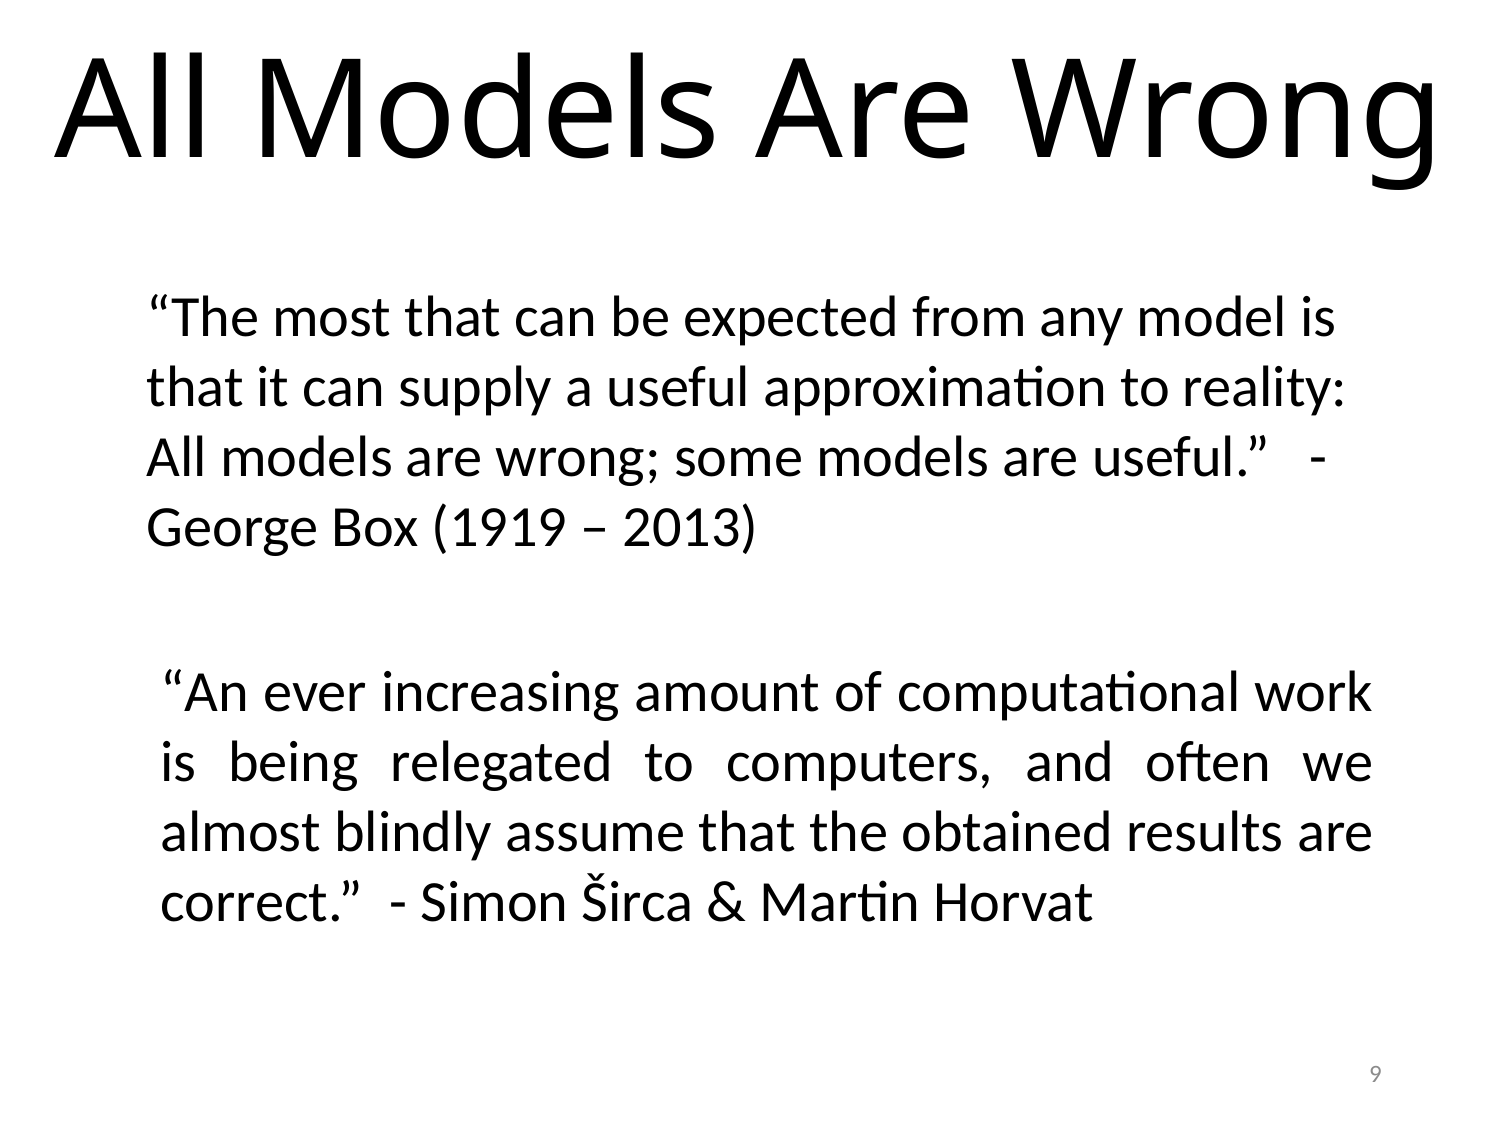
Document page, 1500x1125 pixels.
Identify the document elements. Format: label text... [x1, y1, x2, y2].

title All Models Are Wrong [0, 0, 1500, 226]
text_box “An ever increasing amount of computational work is being relegated to computers, and often we almost blindly assume that the obtained results are correct.” - Simon Širca & Martin Horvat [145, 645, 1389, 941]
slide_number 9 [1059, 1042, 1397, 1103]
text_box “The most that can be expected from any model is that it can supply a useful approximation to reality: All models are wrong; some models are useful.” - George Box (1919 – 2013) [131, 270, 1389, 566]
